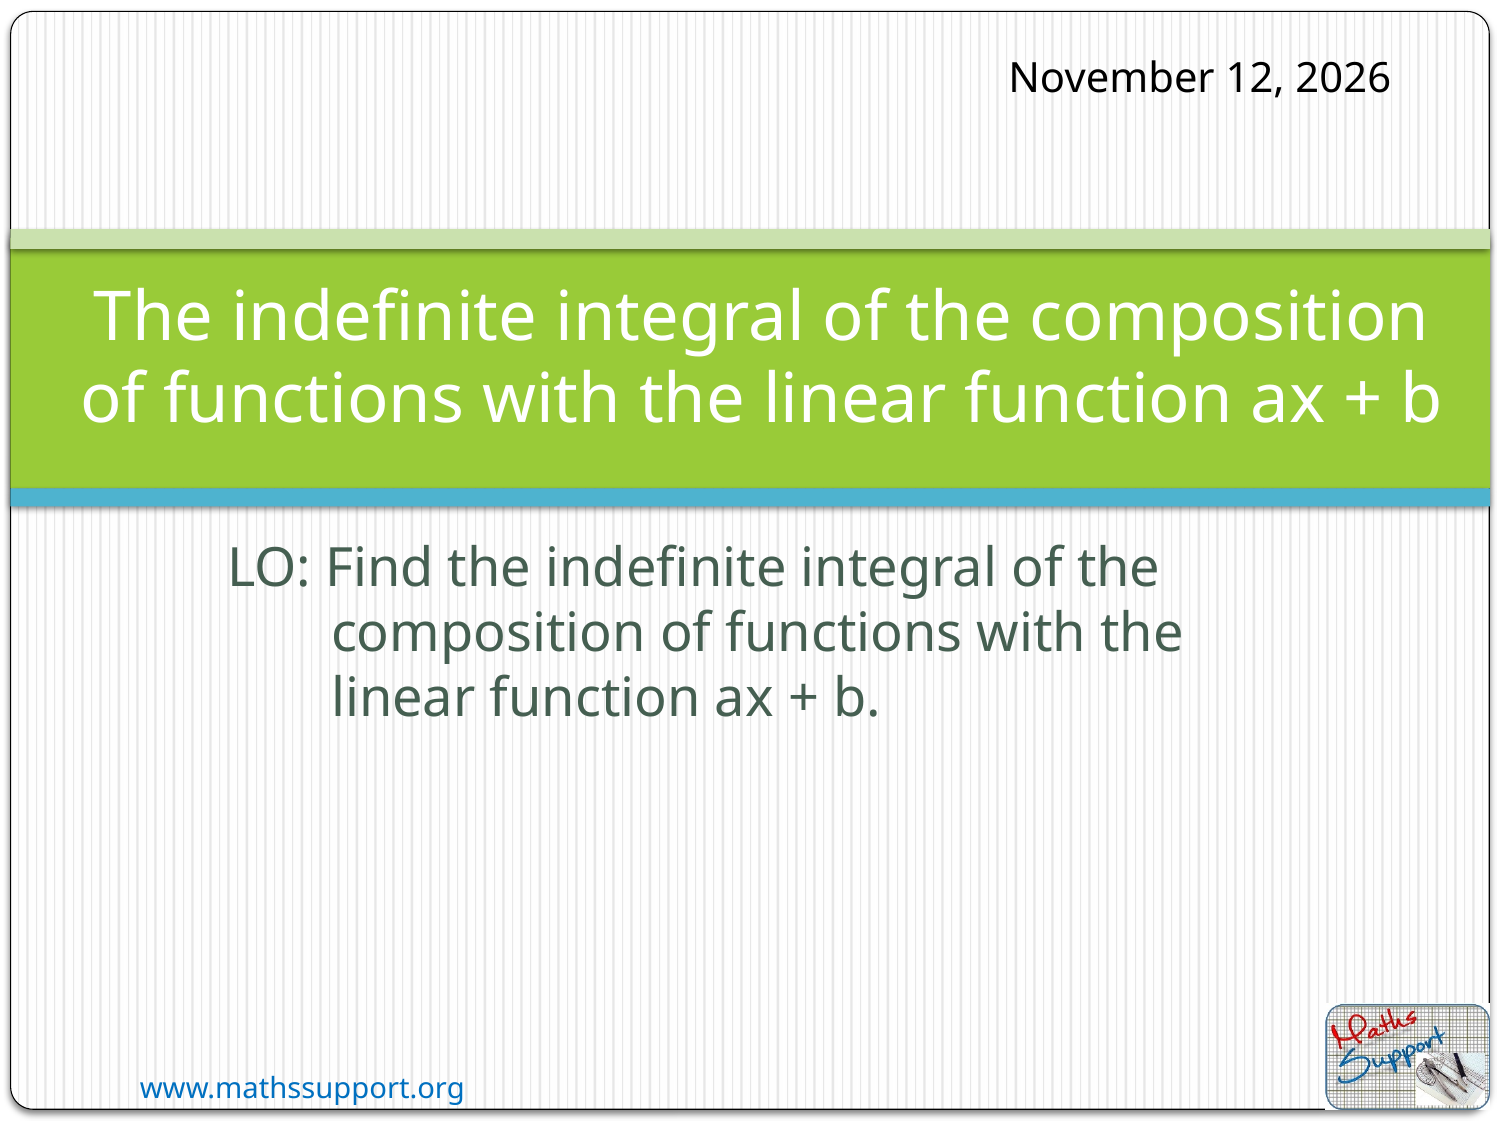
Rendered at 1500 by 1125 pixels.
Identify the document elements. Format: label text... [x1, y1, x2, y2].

text_box [1324, 999, 1488, 1113]
subtitle LO: Find the indefinite integral of the composition of functions with the linear function ax + b. [212, 525, 1263, 788]
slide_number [983, 39, 1407, 118]
title The indefinite integral of the composition of functions with the linear function ax + b [56, 237, 1468, 479]
text_box [130, 1074, 414, 1113]
